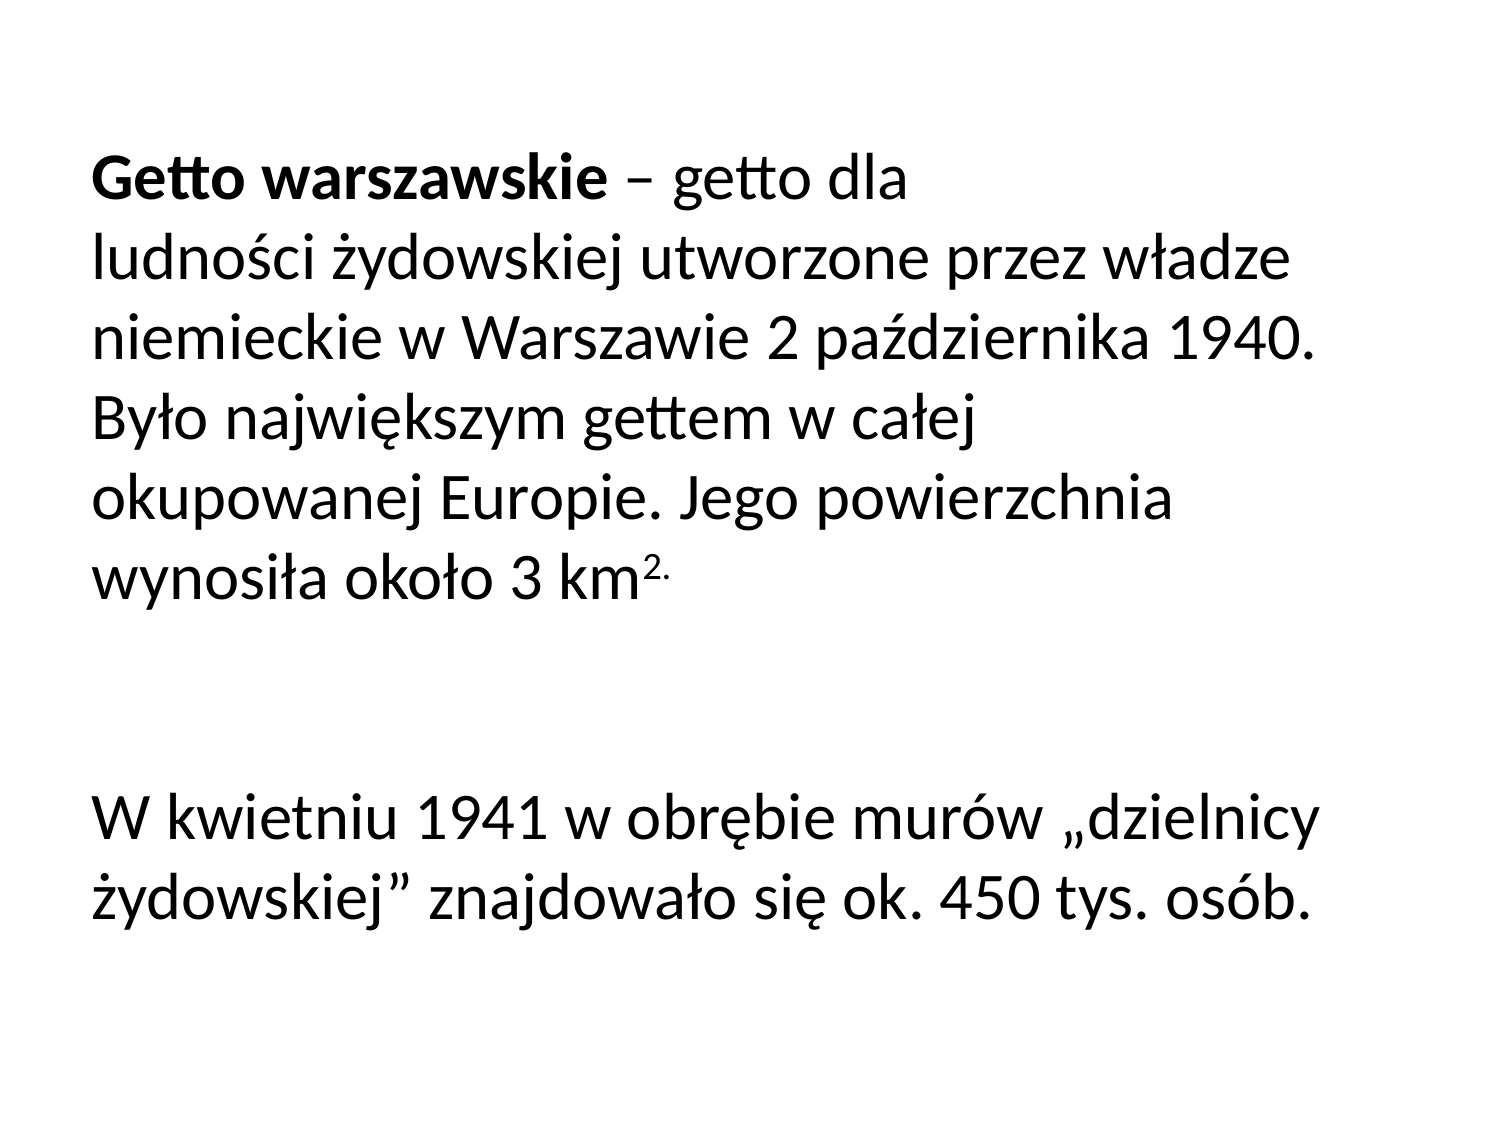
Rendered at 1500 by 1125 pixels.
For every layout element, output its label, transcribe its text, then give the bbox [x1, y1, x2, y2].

text_box Getto warszawskie – getto dla ludności żydowskiej utworzone przez władze niemieckie w Warszawie 2 października 1940. Było największym gettem w całej okupowanej Europie. Jego powierzchnia wynosiła około 3 km2. W kwietniu 1941 w obrębie murów „dzielnicy żydowskiej” znajdowało się ok. 450 tys. osób. [76, 125, 1412, 940]
